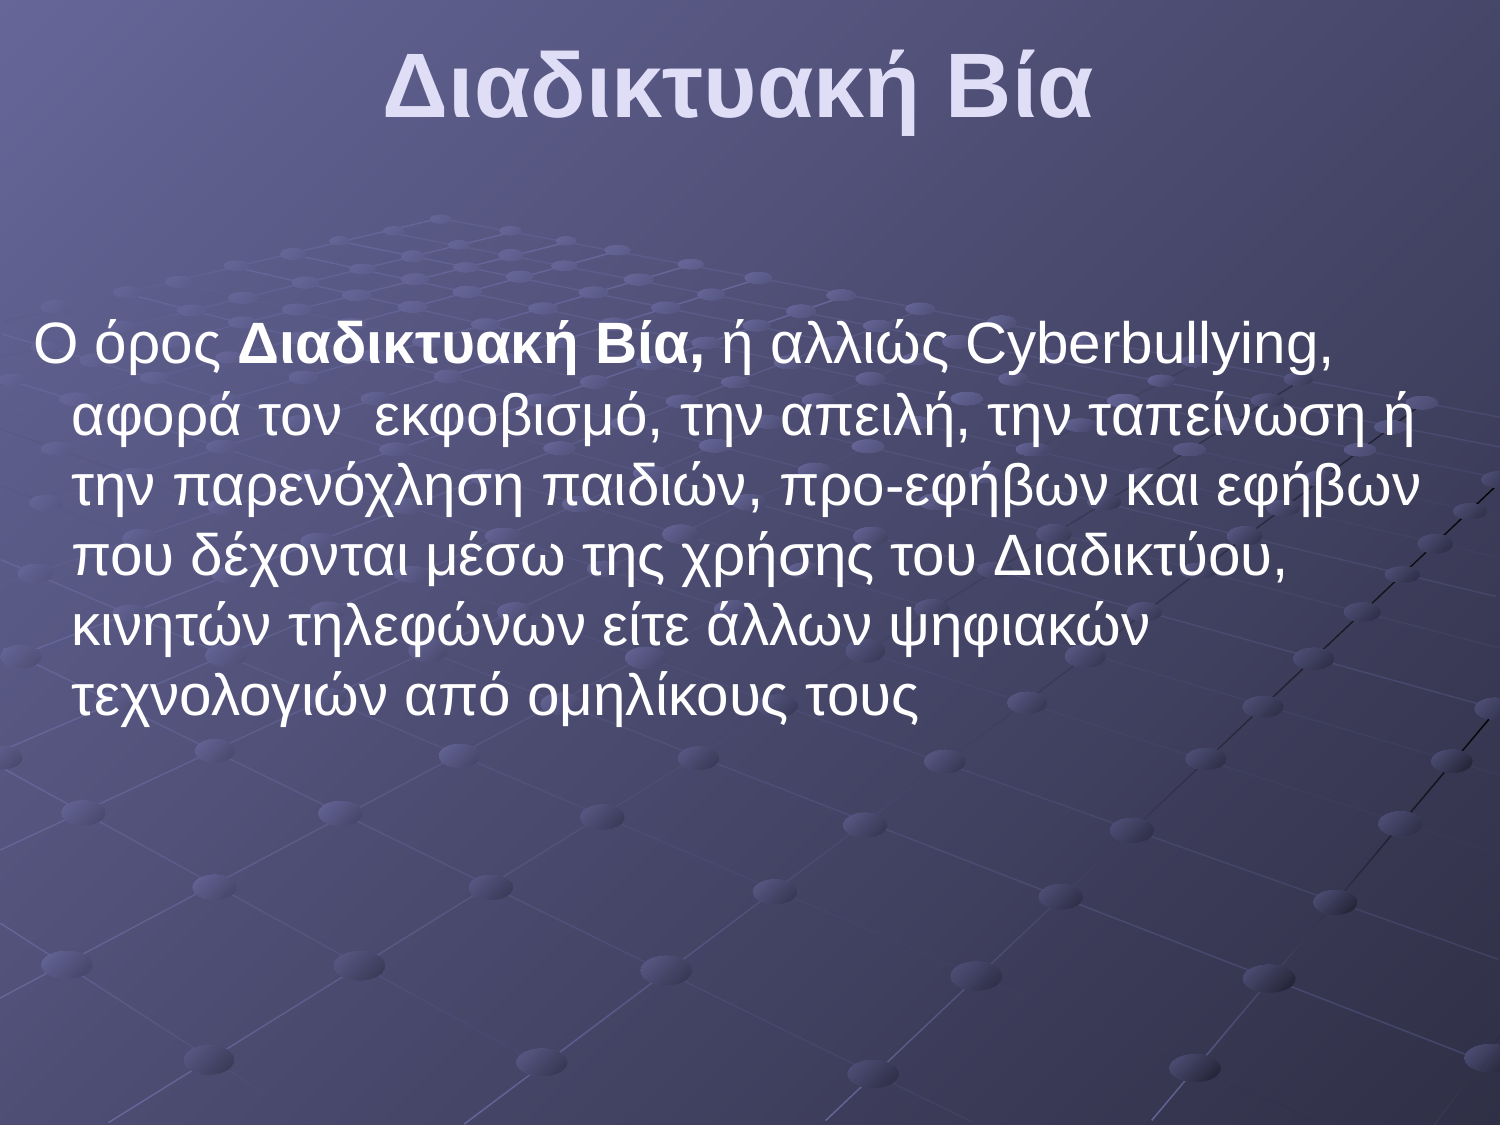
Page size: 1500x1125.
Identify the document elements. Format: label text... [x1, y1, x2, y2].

title Διαδικτυακή Βία [76, 0, 1427, 162]
list Ο όρος Διαδικτυακή Βία, ή αλλιώς Cyberbullying, αφορά τον εκφοβισμό, την απειλή, την ταπείνωση ή την παρενόχληση παιδιών, προ-εφήβων και εφήβων που δέχονται μέσω της χρήσης του Διαδικτύου, κινητών τηλεφώνων είτε άλλων ψηφιακών τεχνολογιών από ομηλίκους τους [0, 196, 1500, 1083]
